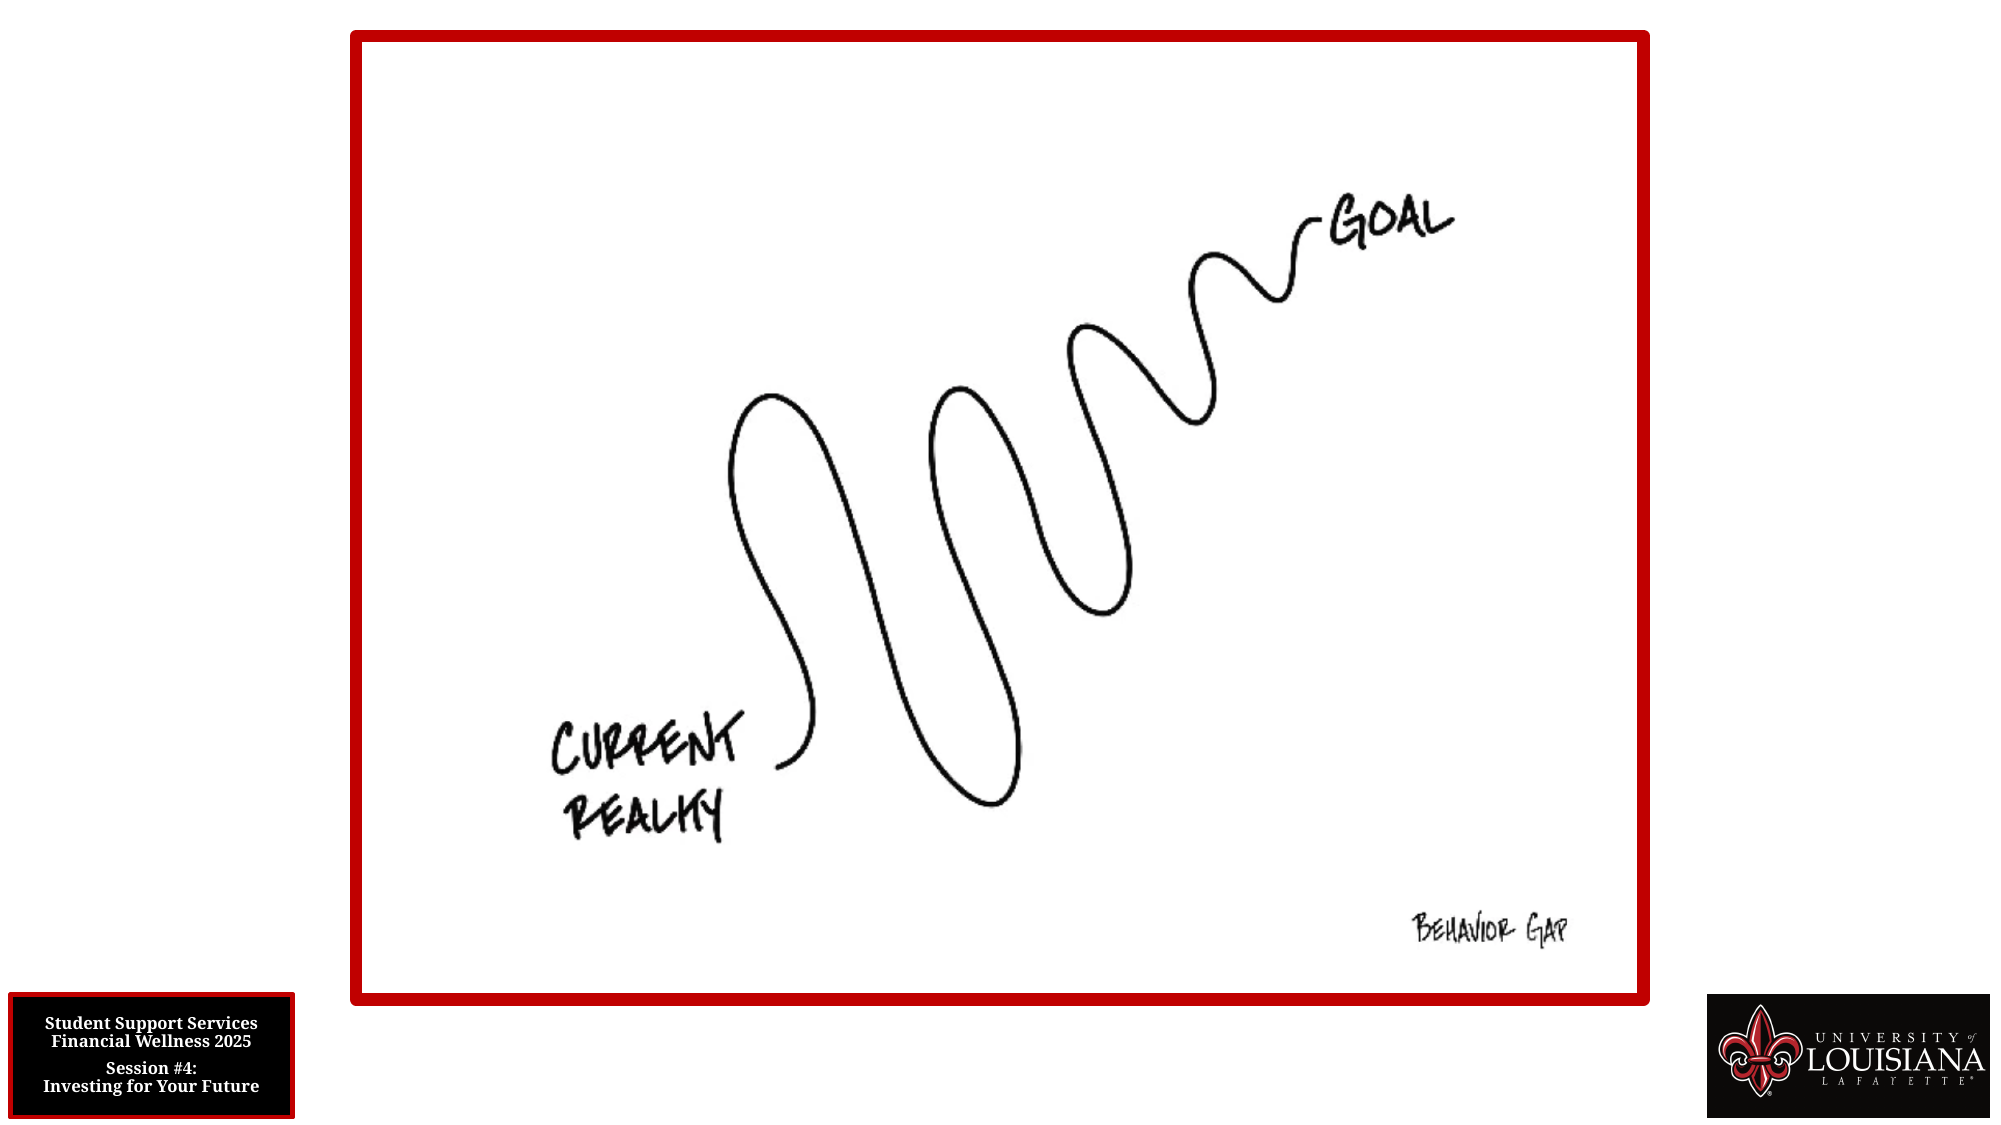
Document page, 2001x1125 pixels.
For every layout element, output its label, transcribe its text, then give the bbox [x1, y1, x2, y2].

picture [1707, 994, 1990, 1118]
text_box Student Support Services Financial Wellness 2025 Session #4: Investing for Your Future [10, 994, 293, 1118]
picture [362, 42, 1638, 994]
